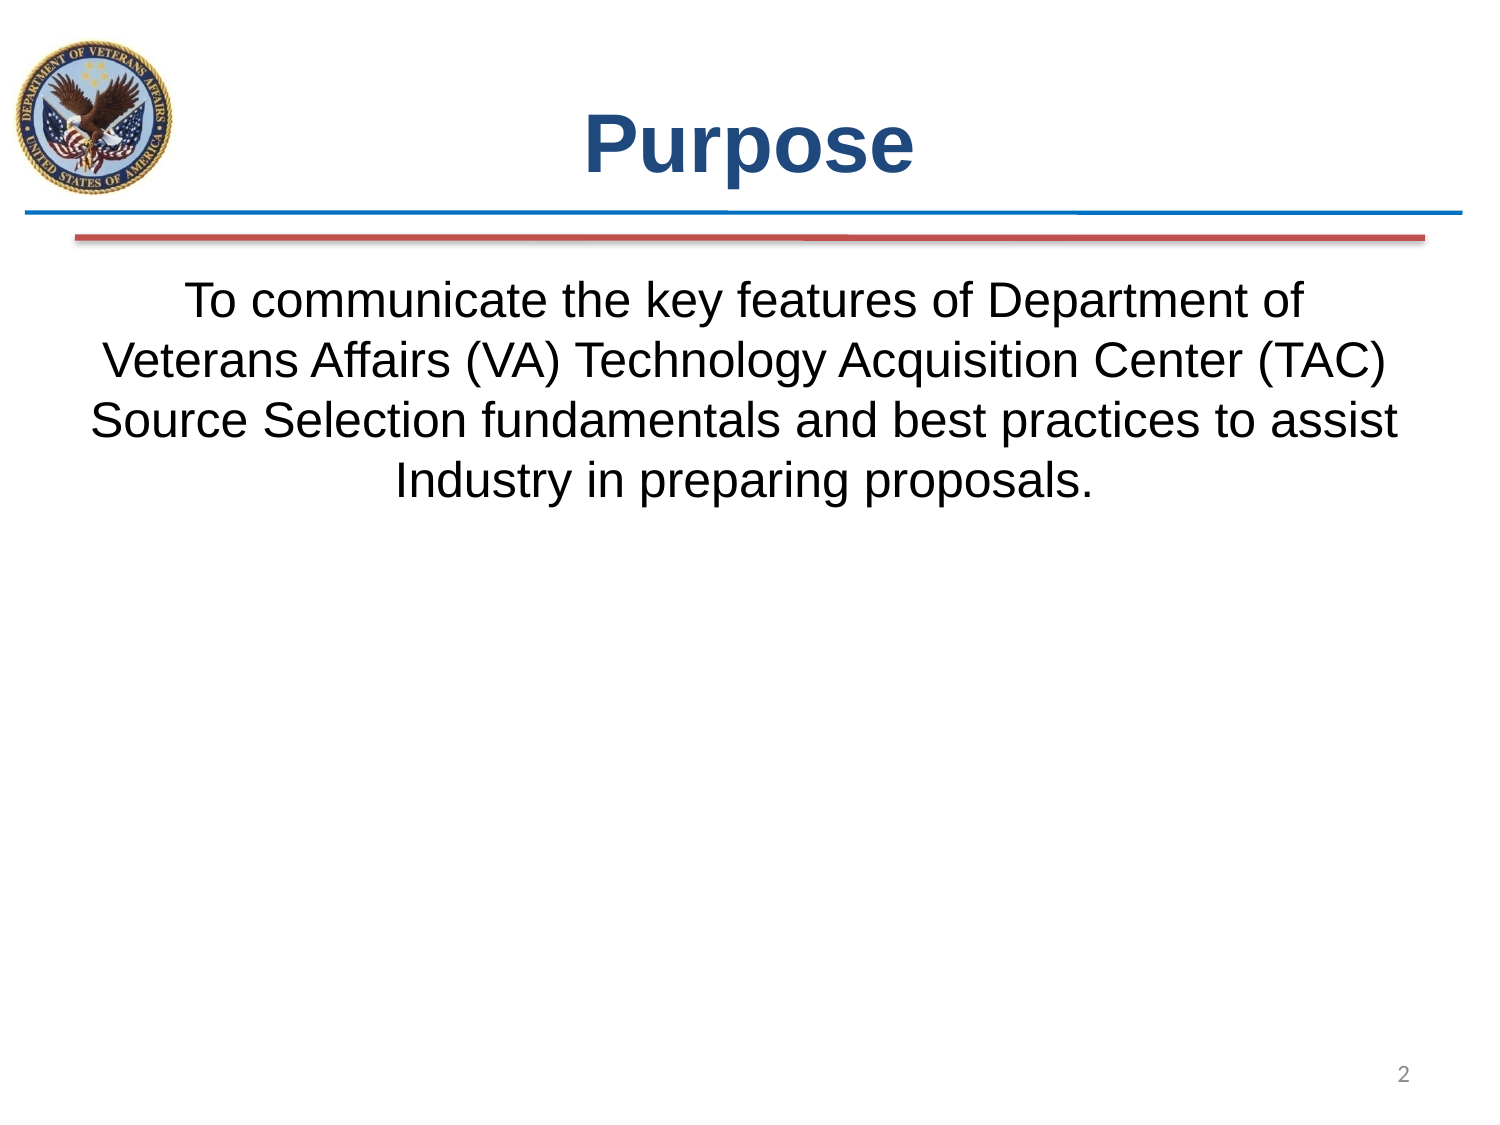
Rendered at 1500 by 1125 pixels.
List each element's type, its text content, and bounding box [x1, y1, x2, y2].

picture [12, 37, 175, 200]
list To communicate the key features of Department of Veterans Affairs (VA) Technology Acquisition Center (TAC) Source Selection fundamentals and best practices to assist Industry in preparing proposals. [69, 259, 1420, 1003]
slide_number 2 [1074, 1042, 1425, 1103]
title Purpose [74, 44, 1426, 233]
